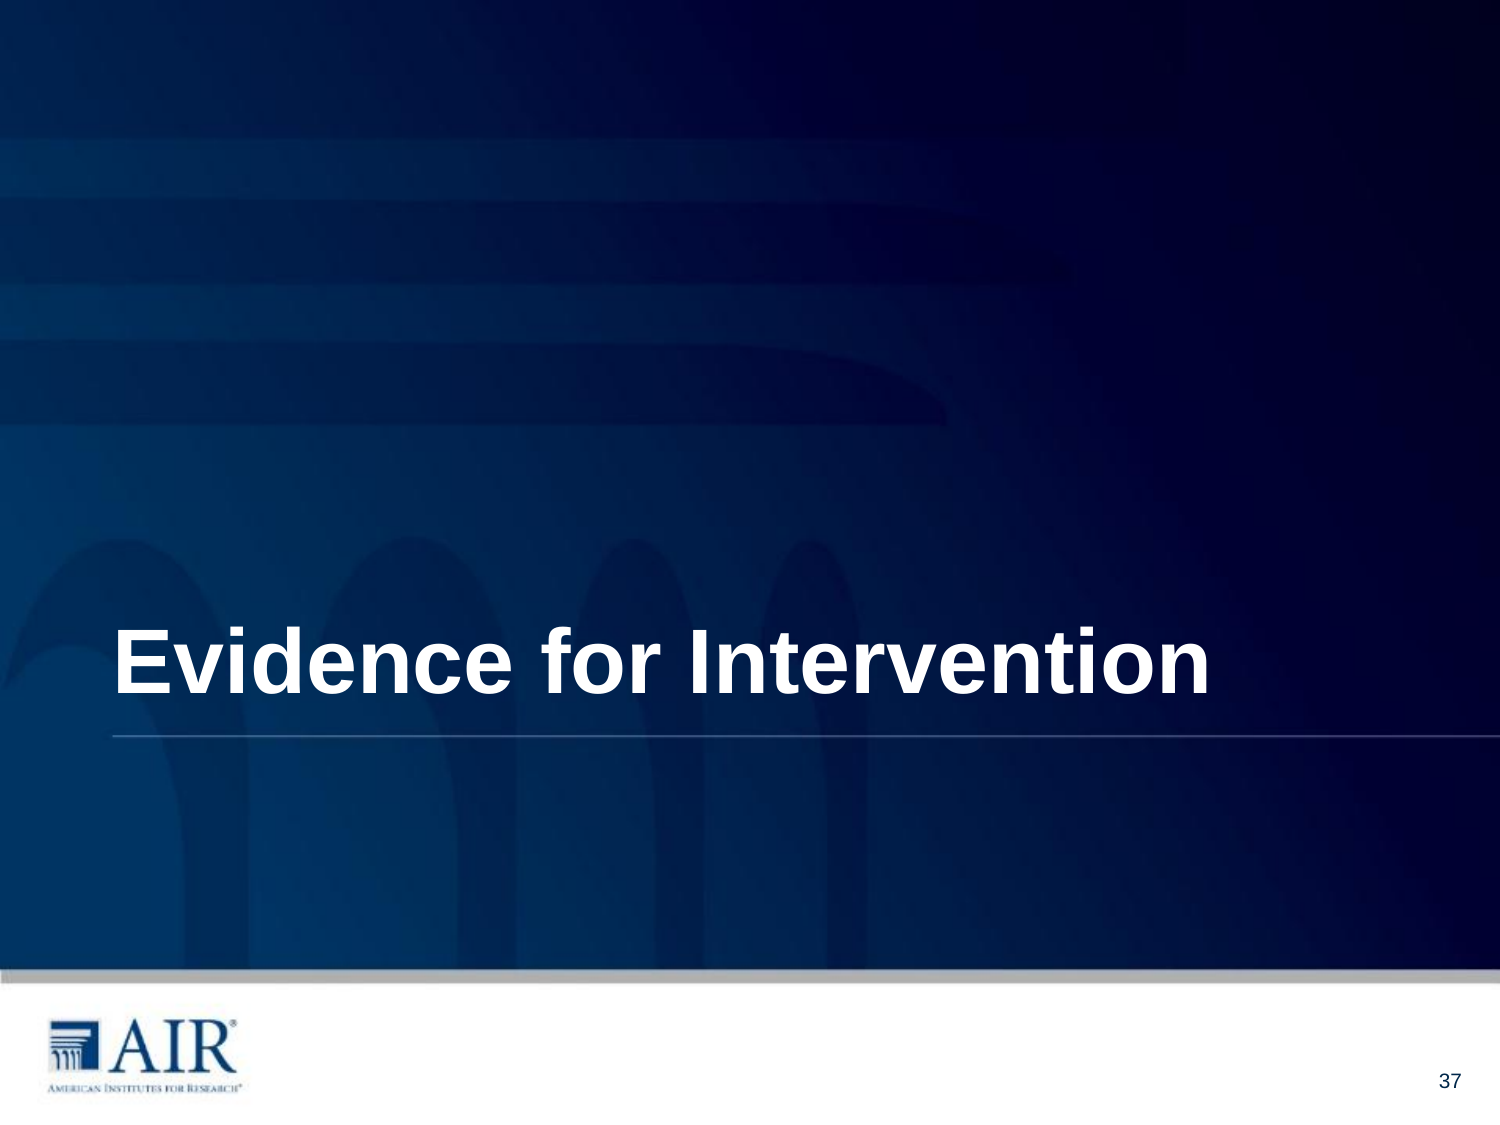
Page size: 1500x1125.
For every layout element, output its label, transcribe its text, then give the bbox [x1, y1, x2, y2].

title Evidence for Intervention [112, 593, 1463, 720]
slide_number 37 [1436, 1067, 1462, 1093]
picture [0, 0, 1500, 1125]
